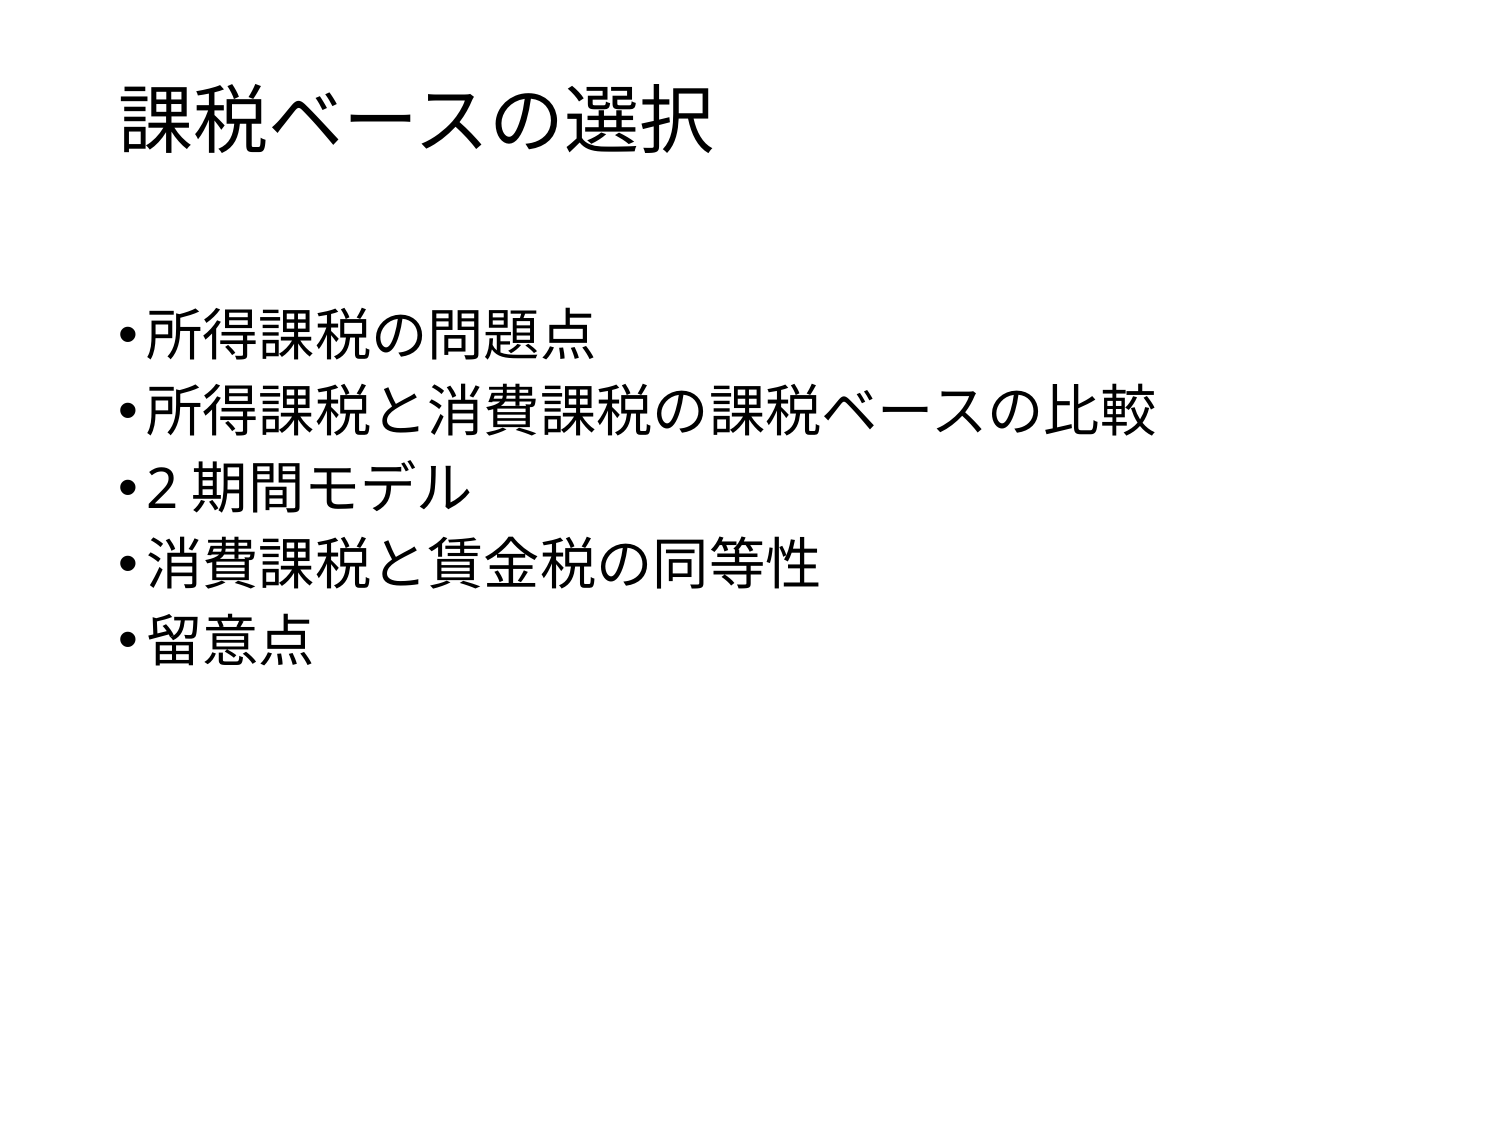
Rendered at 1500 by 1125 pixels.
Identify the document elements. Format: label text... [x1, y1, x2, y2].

list 所得課税の問題点 所得課税と消費課税の課税ベースの比較 2期間モデル 消費課税と賃金税の同等性 留意点 [103, 299, 1397, 1014]
title 課税ベースの選択 [103, 59, 1397, 278]
